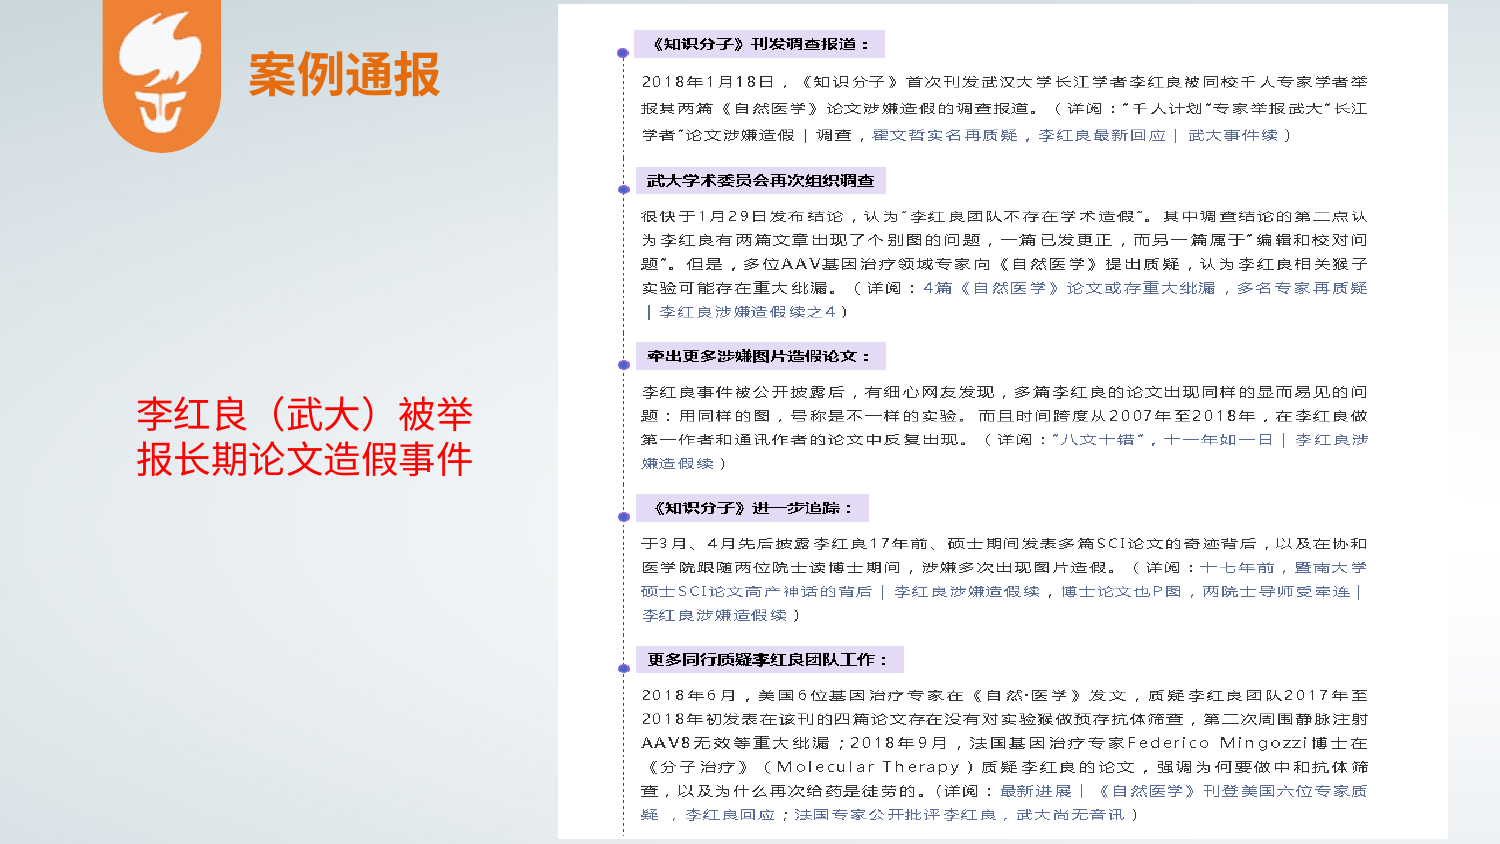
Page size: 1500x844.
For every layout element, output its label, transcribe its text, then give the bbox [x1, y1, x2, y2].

text_box 李红良（武大）被举报长期论文造假事件 [121, 383, 493, 489]
text_box 案例通报 [237, 38, 454, 108]
picture [0, 0, 1500, 844]
